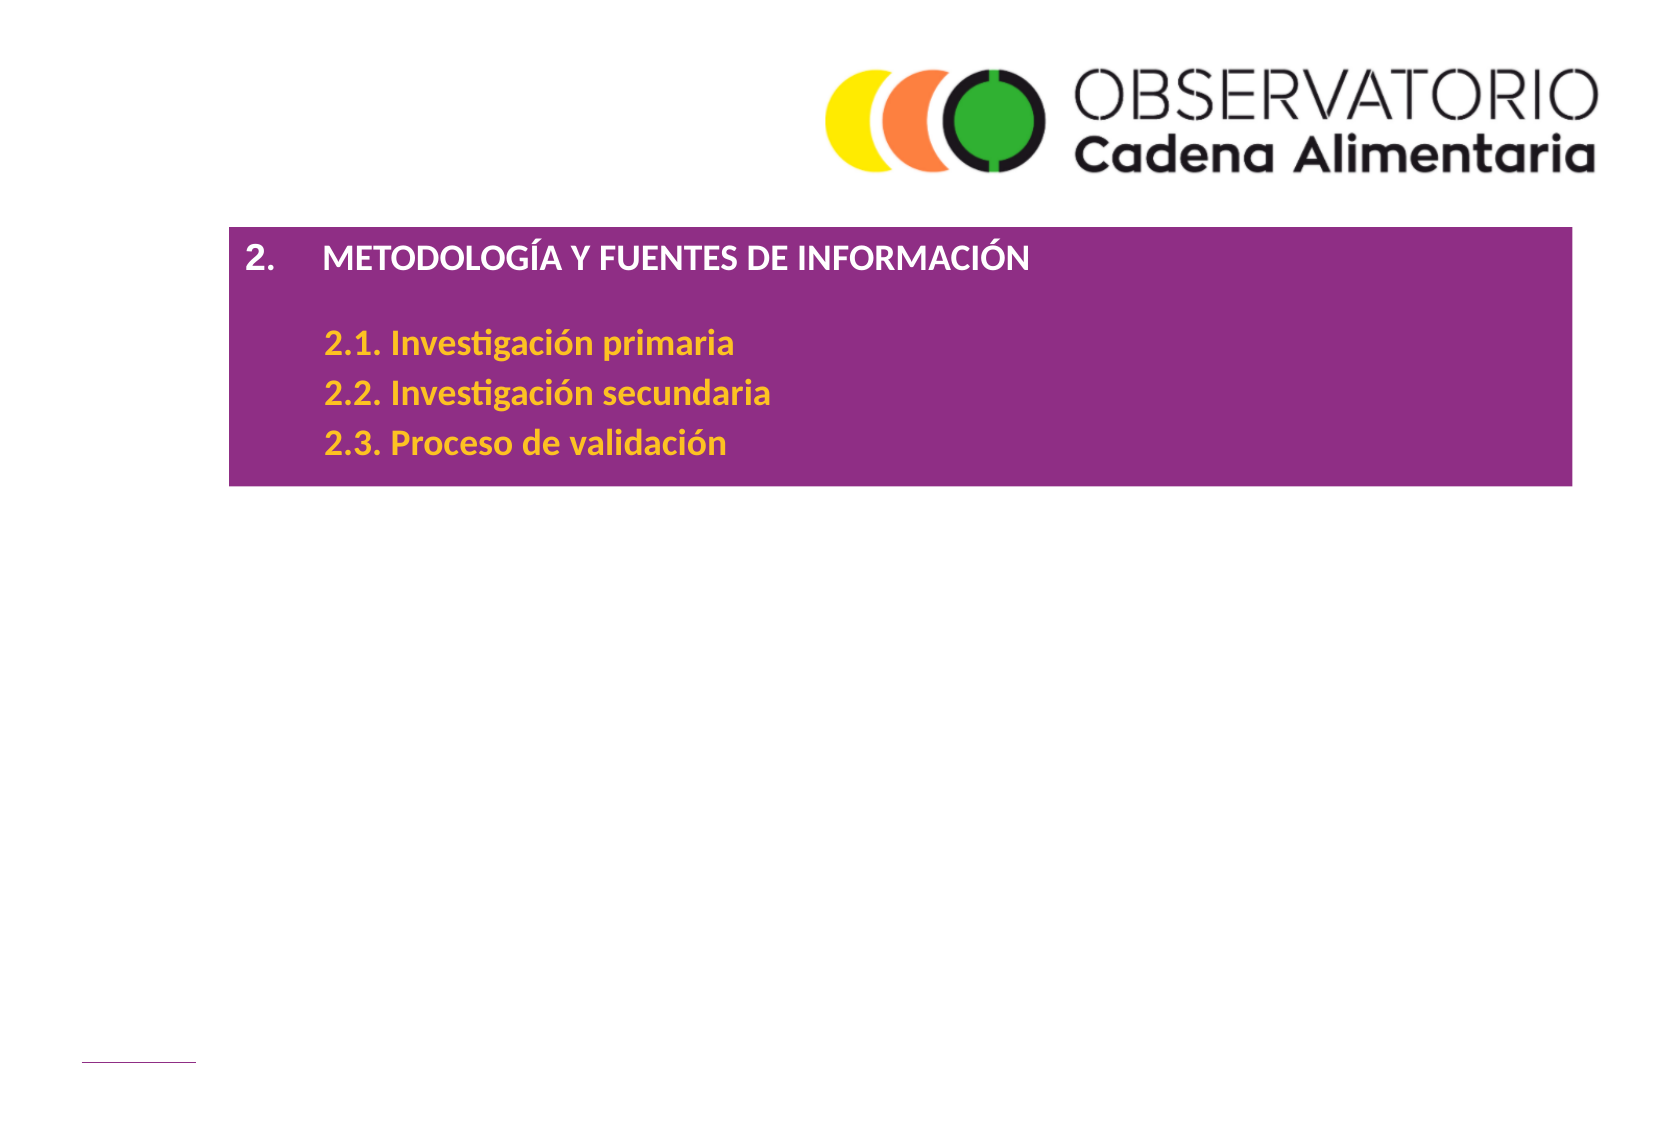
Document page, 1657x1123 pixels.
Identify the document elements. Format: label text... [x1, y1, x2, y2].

text_box [229, 469, 1573, 487]
text_box 2. METODOLOGÍA Y FUENTES DE INFORMACIÓN 2.1. Investigación primaria 2.2. Investigación secundaria 2.3. Proceso de validación [229, 227, 1573, 469]
picture [815, 32, 1608, 187]
